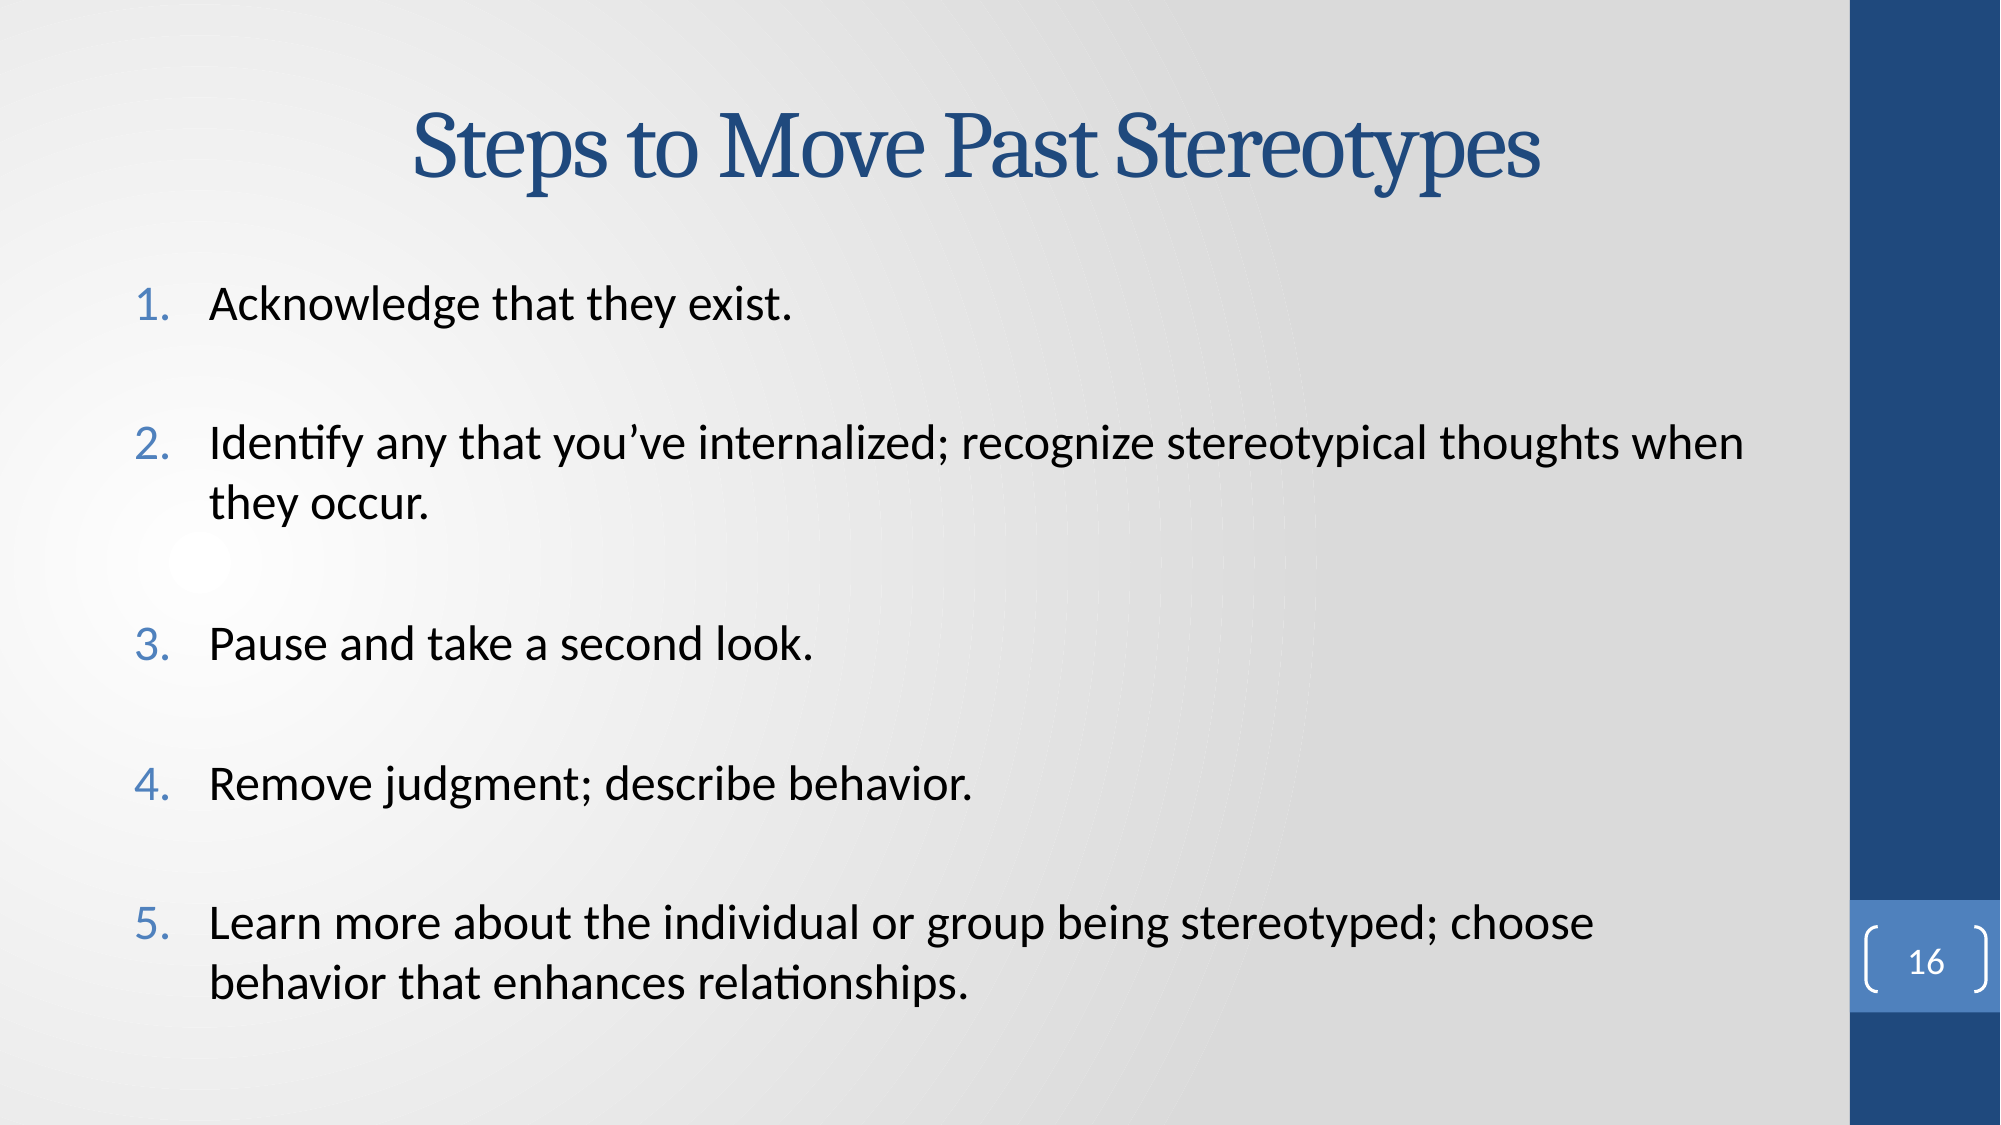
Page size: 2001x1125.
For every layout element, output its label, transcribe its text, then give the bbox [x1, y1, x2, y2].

title Steps to Move Past Stereotypes [99, 45, 1767, 233]
list Acknowledge that they exist. Identify any that you’ve internalized; recognize stereotypical thoughts when they occur. Pause and take a second look. Remove judgment; describe behavior. Learn more about the individual or group being stereotyped; choose behavior that enhances relationships. [99, 262, 1767, 1050]
slide_number 16 [1864, 925, 1988, 994]
